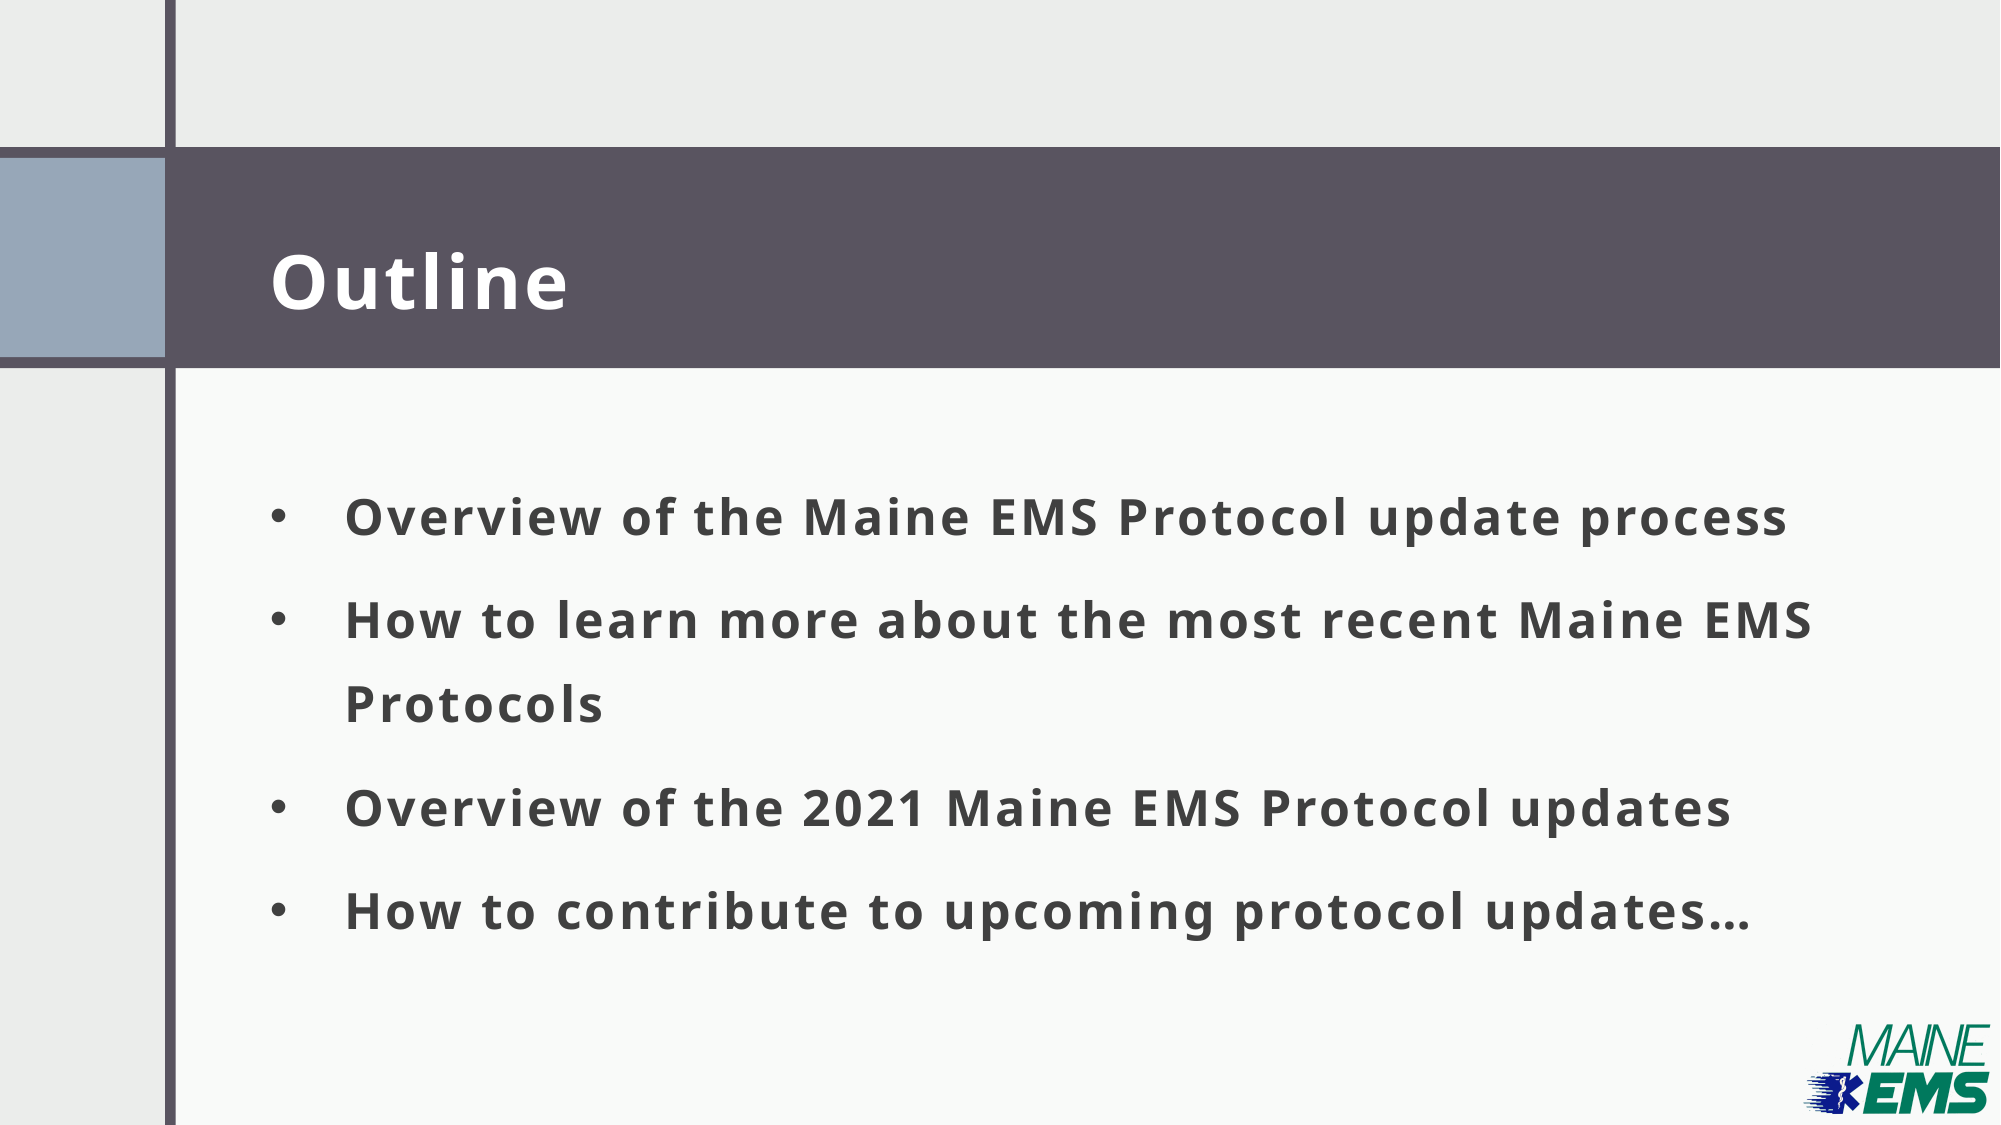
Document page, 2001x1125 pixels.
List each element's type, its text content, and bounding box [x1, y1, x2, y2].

text_box [0, 358, 164, 369]
text_box [177, 0, 2000, 146]
list Overview of the Maine EMS Protocol update process How to learn more about the most recent Maine EMS Protocols Overview of the 2021 Maine EMS Protocol updates How to contribute to upcoming protocol updates… [251, 443, 1882, 1006]
picture [1801, 1022, 1991, 1116]
text_box [0, 0, 164, 146]
text_box [164, 0, 177, 1125]
text_box [177, 369, 2000, 1125]
text_box [0, 157, 164, 358]
text_box [0, 369, 164, 1125]
title Outline [251, 171, 1895, 341]
text_box [177, 146, 2000, 369]
text_box [0, 146, 164, 157]
